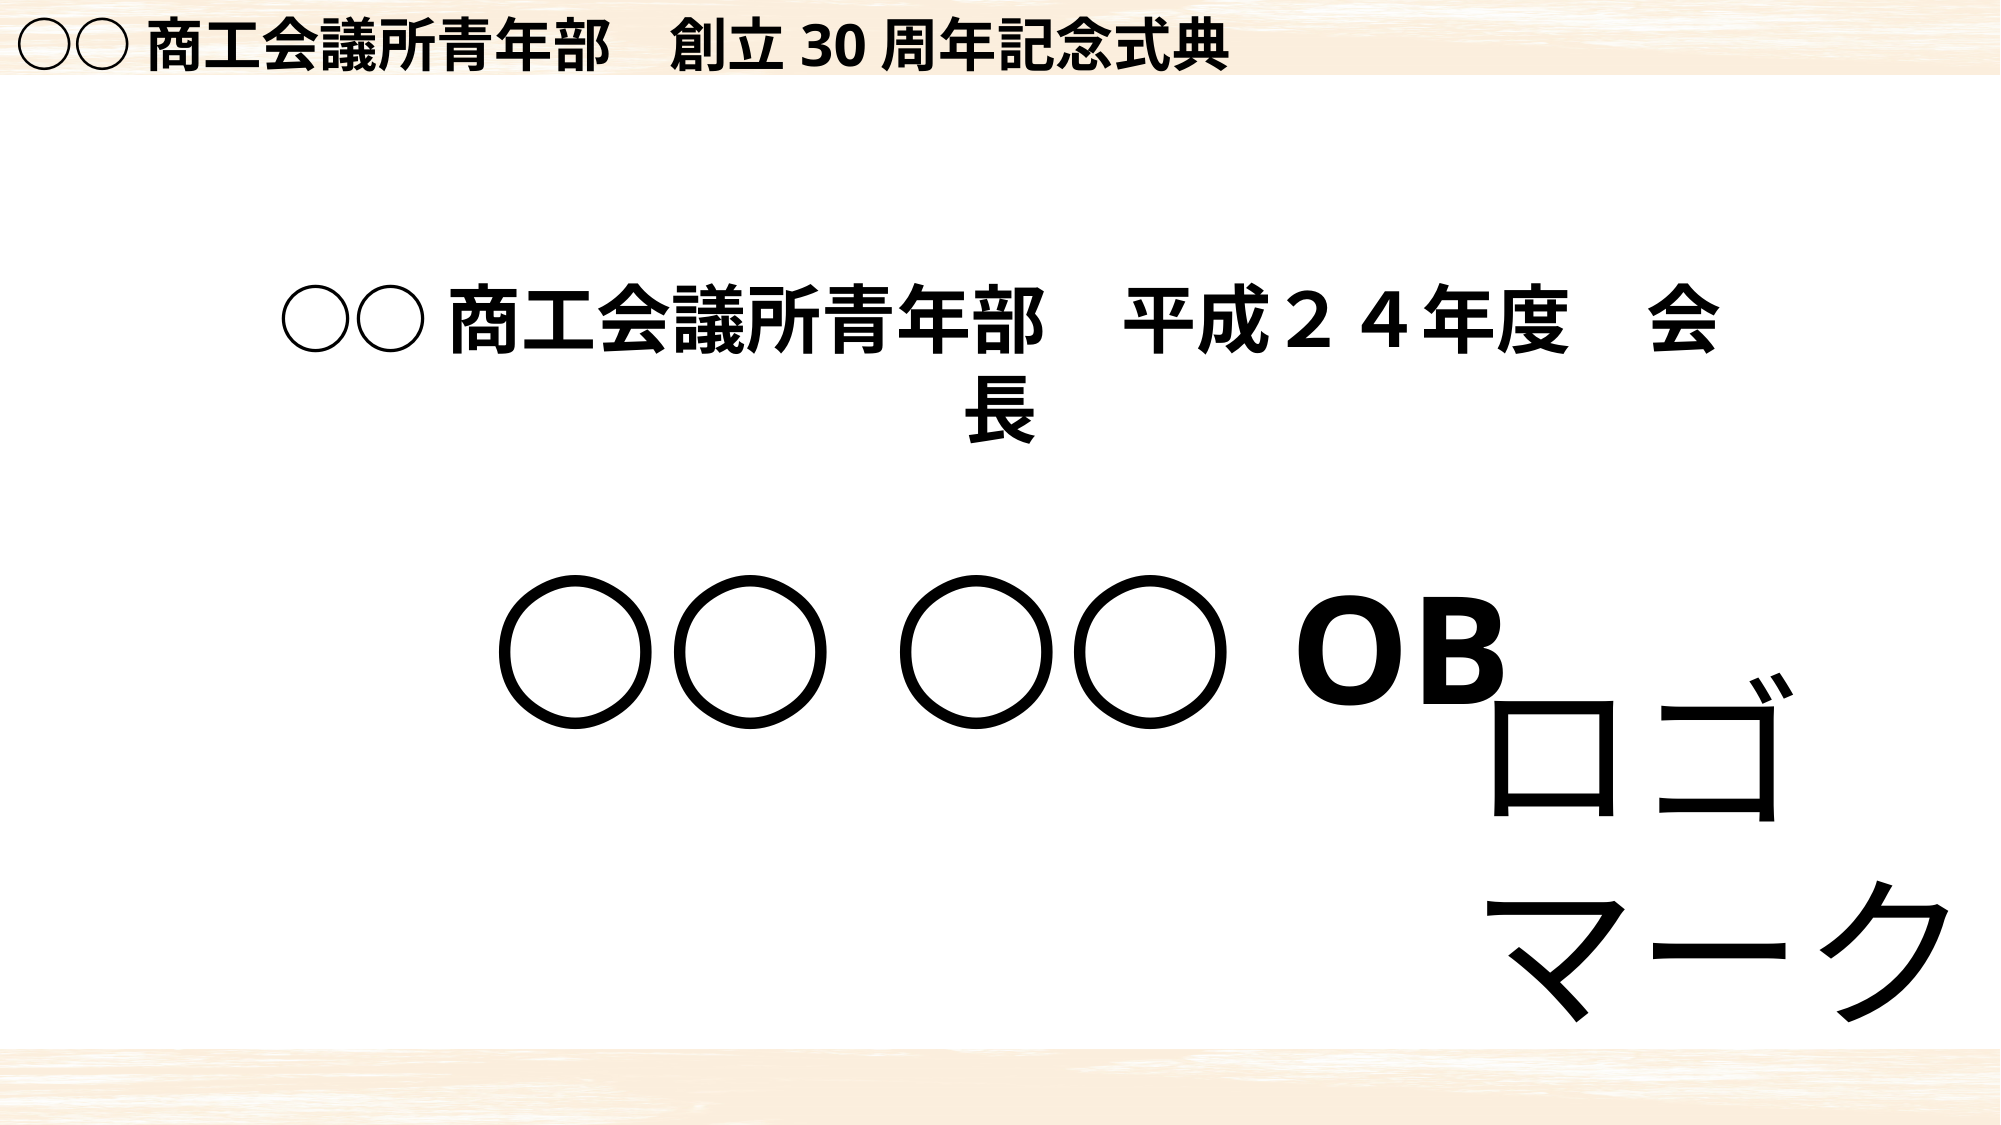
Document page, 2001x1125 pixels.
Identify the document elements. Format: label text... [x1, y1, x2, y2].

text_box ロゴ マーク [1455, 641, 2000, 1049]
text_box ○○商工会議所青年部 平成２４年度 会長 [227, 264, 1773, 460]
picture [0, 0, 2000, 76]
text_box ○○ ○○ OB [349, 496, 1651, 752]
picture [0, 1049, 2000, 1125]
